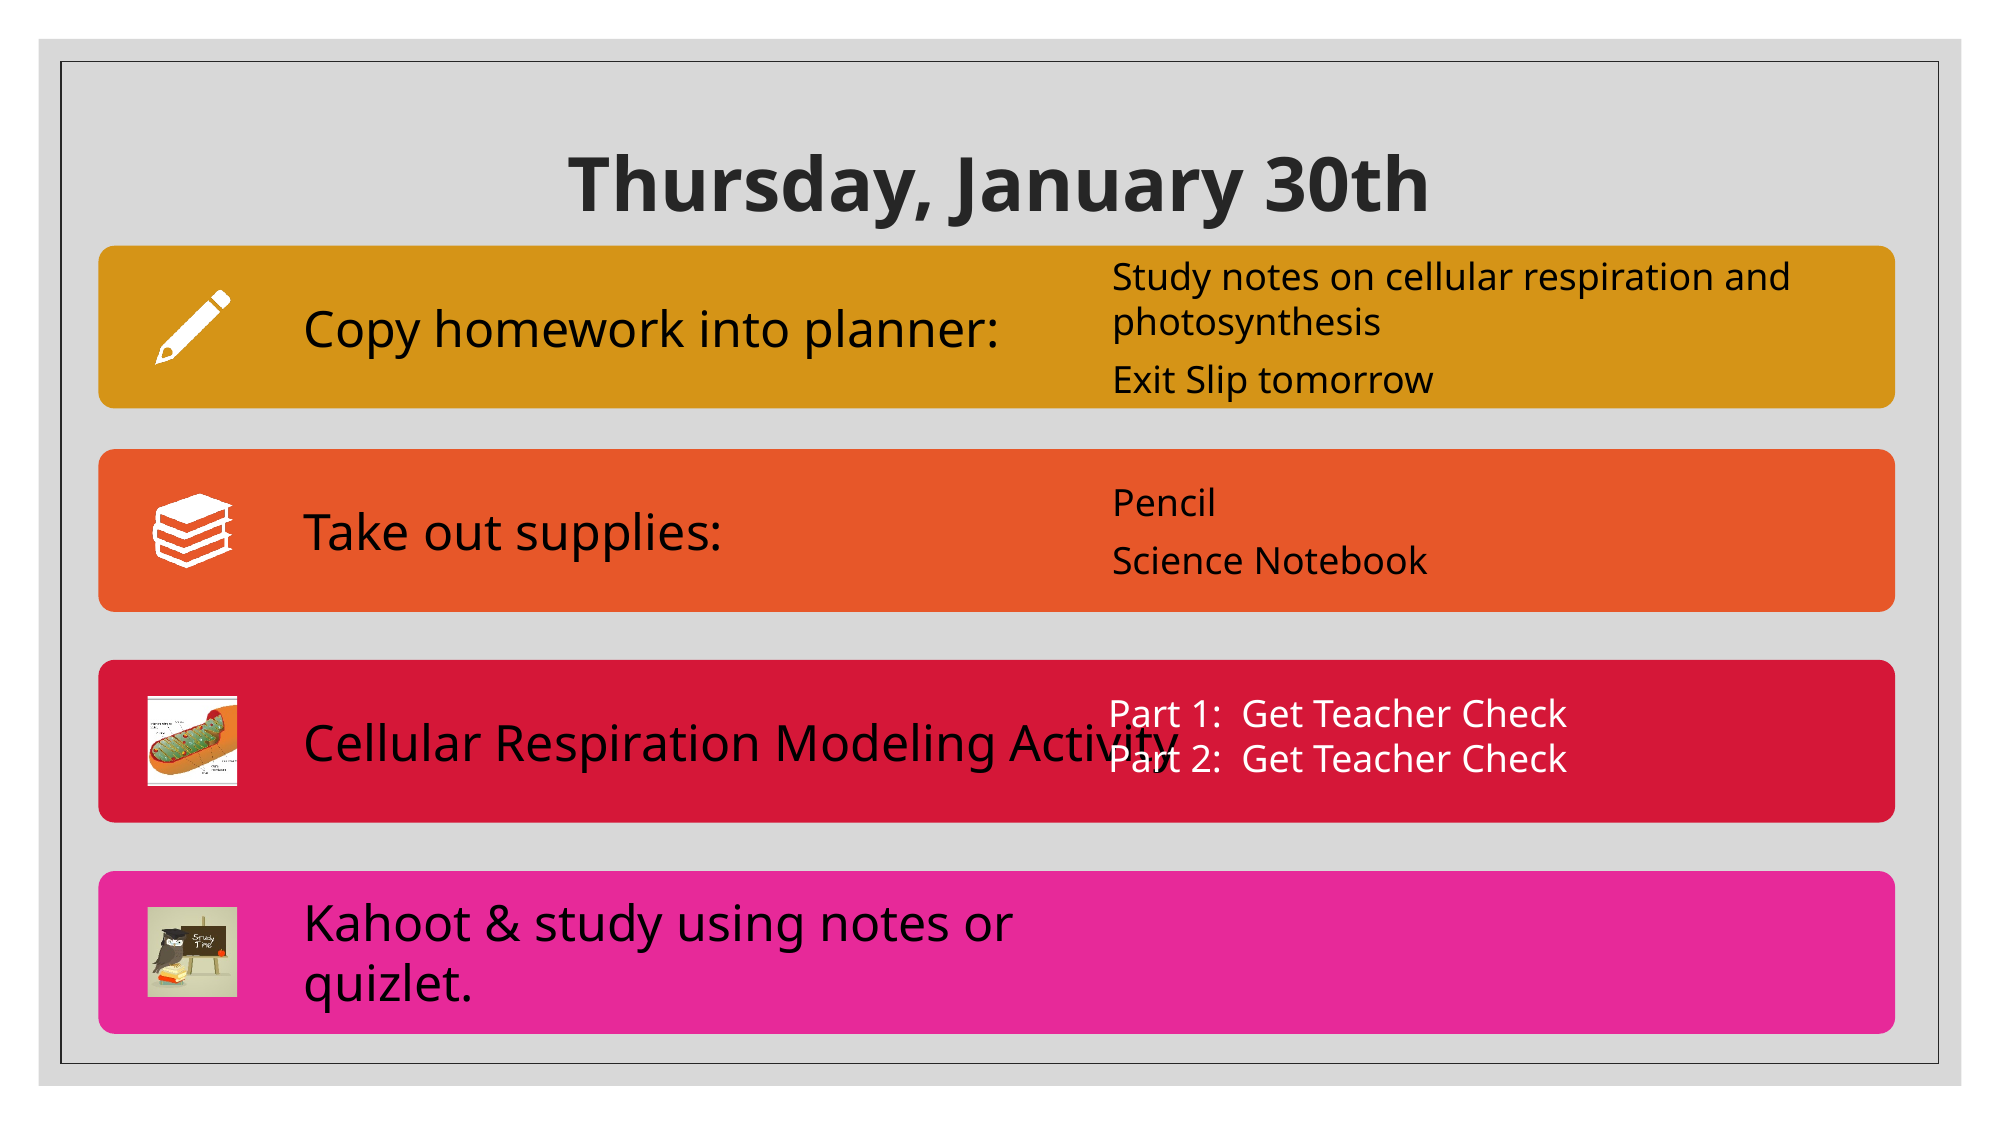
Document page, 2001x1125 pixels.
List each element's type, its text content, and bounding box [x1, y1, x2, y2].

title Thursday, January 30th [174, 105, 1825, 240]
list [98, 245, 1896, 1034]
